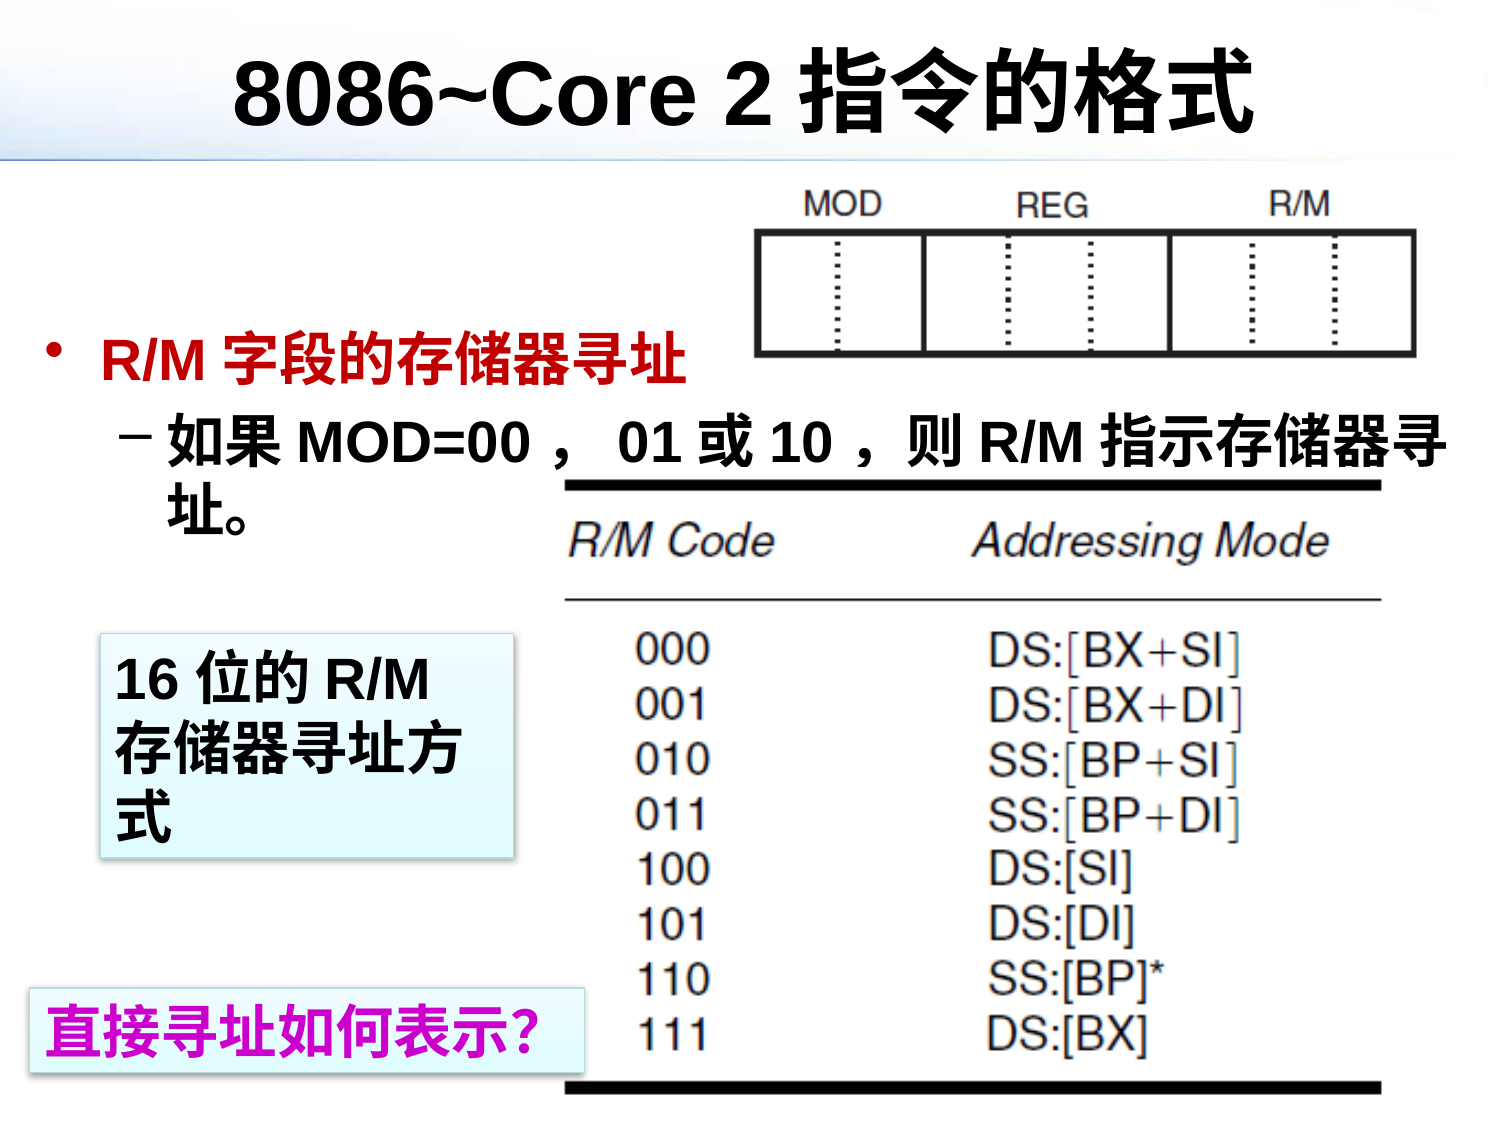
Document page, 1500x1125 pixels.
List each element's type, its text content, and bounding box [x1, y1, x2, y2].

picture [0, 0, 1500, 161]
text_box 16位的R/M存储器寻址方式 [100, 633, 514, 859]
picture [737, 172, 1439, 386]
text_box 直接寻址如何表示？ [29, 987, 555, 1073]
list R/M字段的存储器寻址 如果MOD=00，01或10，则R/M指示存储器寻址。 [29, 314, 1471, 504]
title 8086~Core 2指令的格式 [29, 31, 1459, 147]
picture [560, 467, 1404, 1107]
